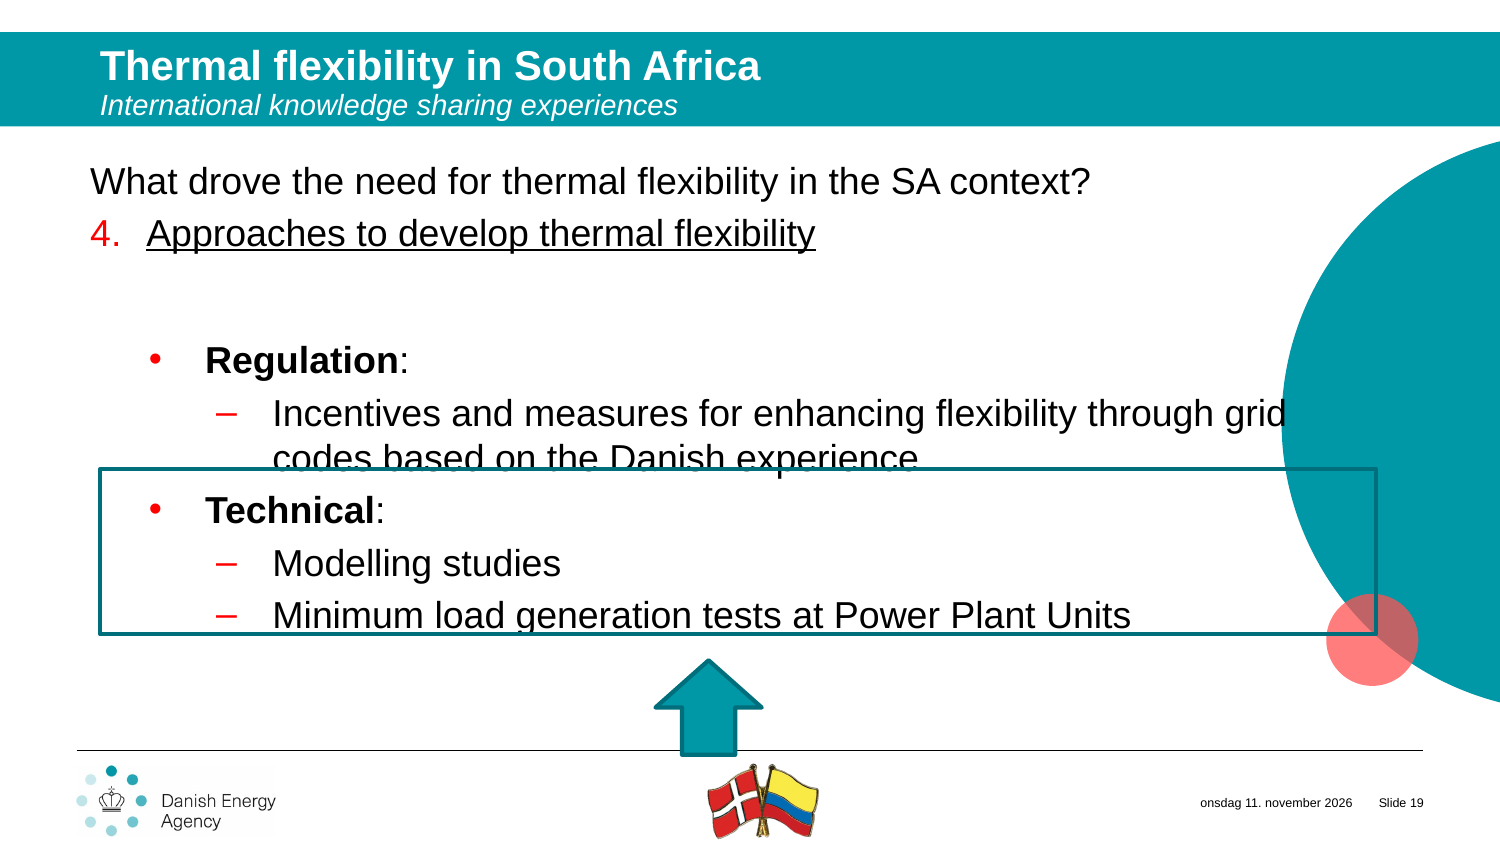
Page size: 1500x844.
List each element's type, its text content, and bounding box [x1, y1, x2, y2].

picture [76, 765, 276, 837]
text_box [653, 658, 764, 757]
list What drove the need for thermal flexibility in the SA context? Approaches to develop thermal flexibility Regulation: Incentives and measures for enhancing flexibility through grid codes based on the Danish experience Technical: Modelling studies Minimum load generation tests at Power Plant Units [76, 150, 1400, 659]
picture [698, 753, 826, 844]
text_box Thermal flexibility in South Africa [86, 32, 1459, 80]
list International knowledge sharing experiences [86, 80, 1459, 127]
text_box [98, 467, 1378, 636]
